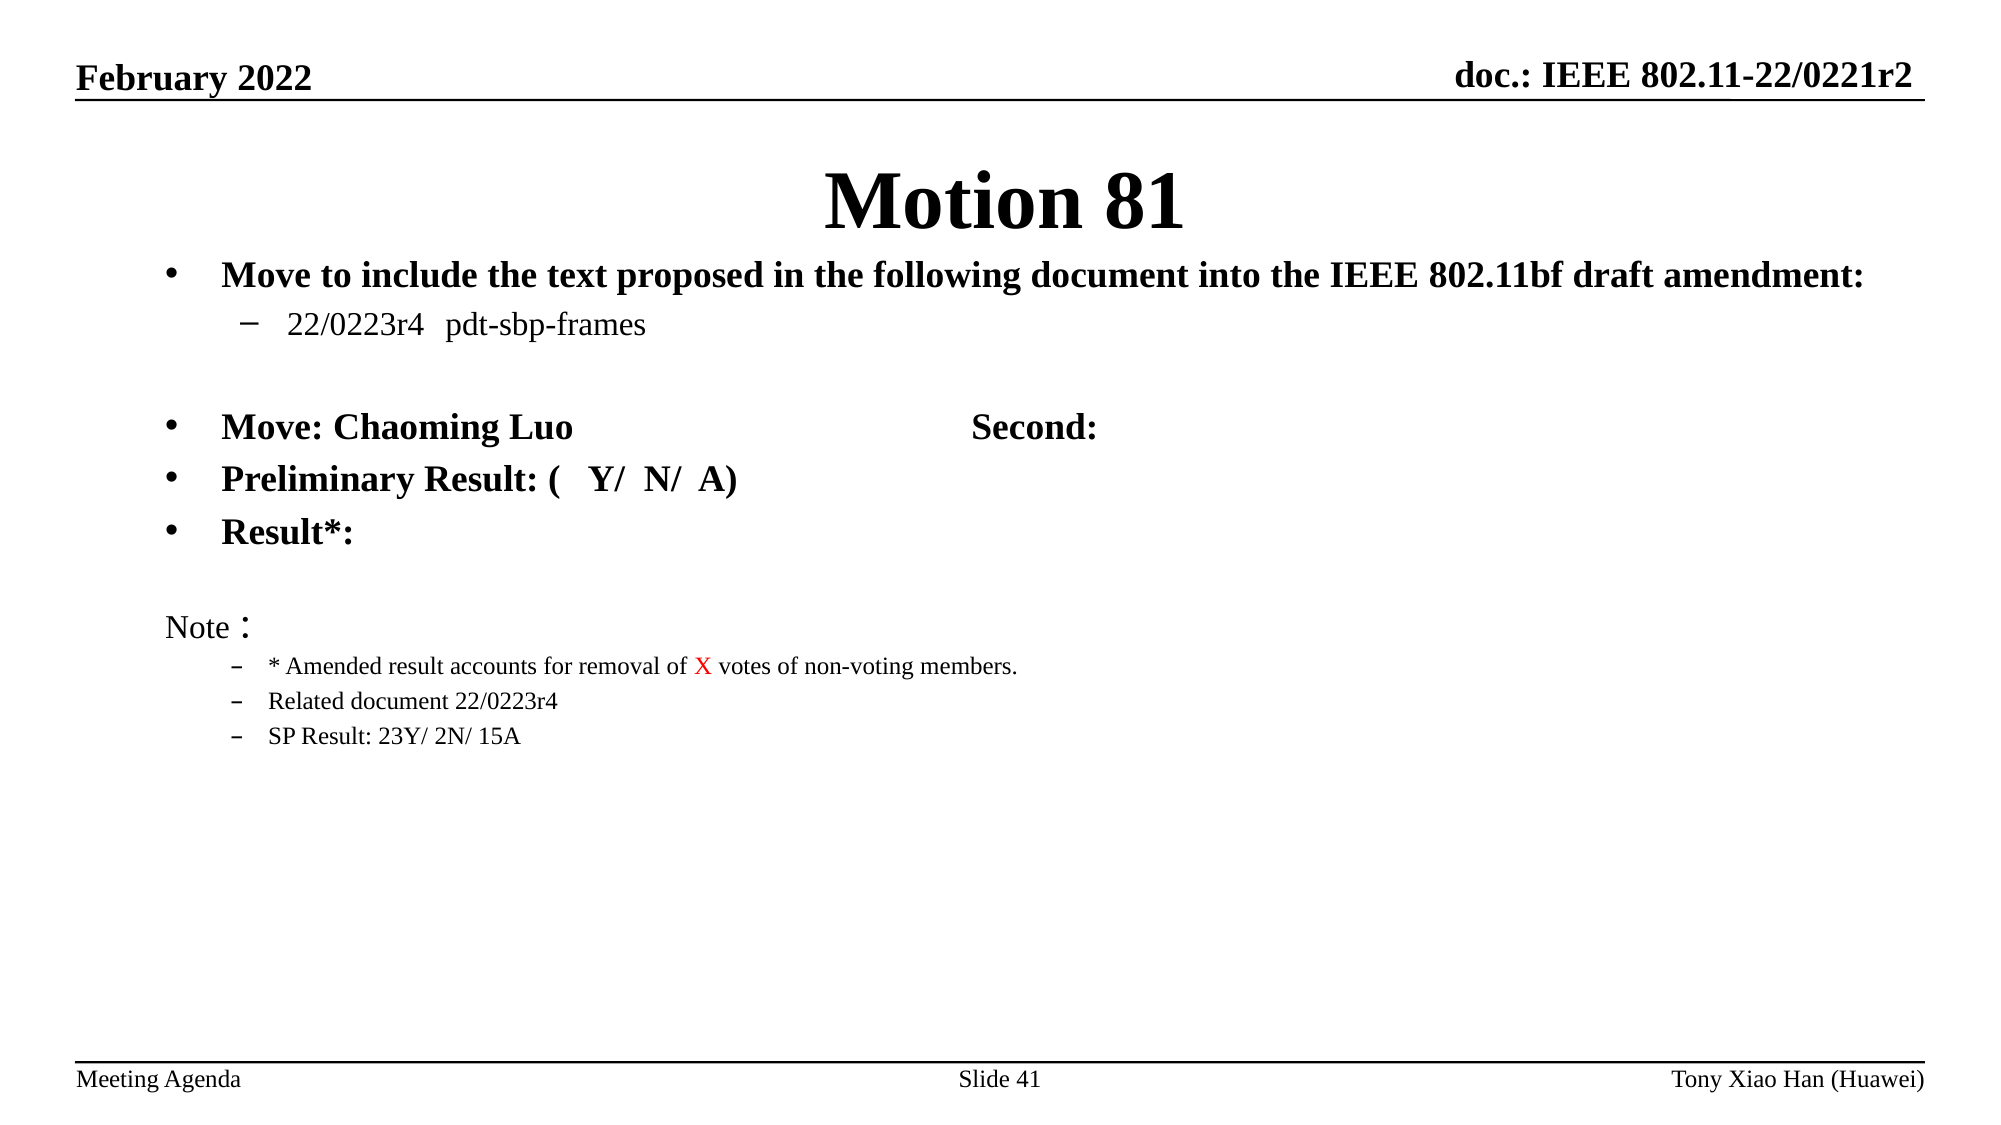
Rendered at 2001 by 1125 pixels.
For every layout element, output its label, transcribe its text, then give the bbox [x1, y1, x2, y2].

text_box Motion 81 [368, 137, 1644, 212]
text_box Move to include the text proposed in the following document into the IEEE 802.11bf draft amendment: 22/0223r4 pdt-sbp-frames Move: Chaoming Luo Second: Preliminary Result: ( Y/ N/ A) Result*: Note： * Amended result accounts for removal of X votes of non-voting members. Related document 22/0223r4 SP Result: 23Y/ 2N/ 15A [150, 212, 1900, 900]
